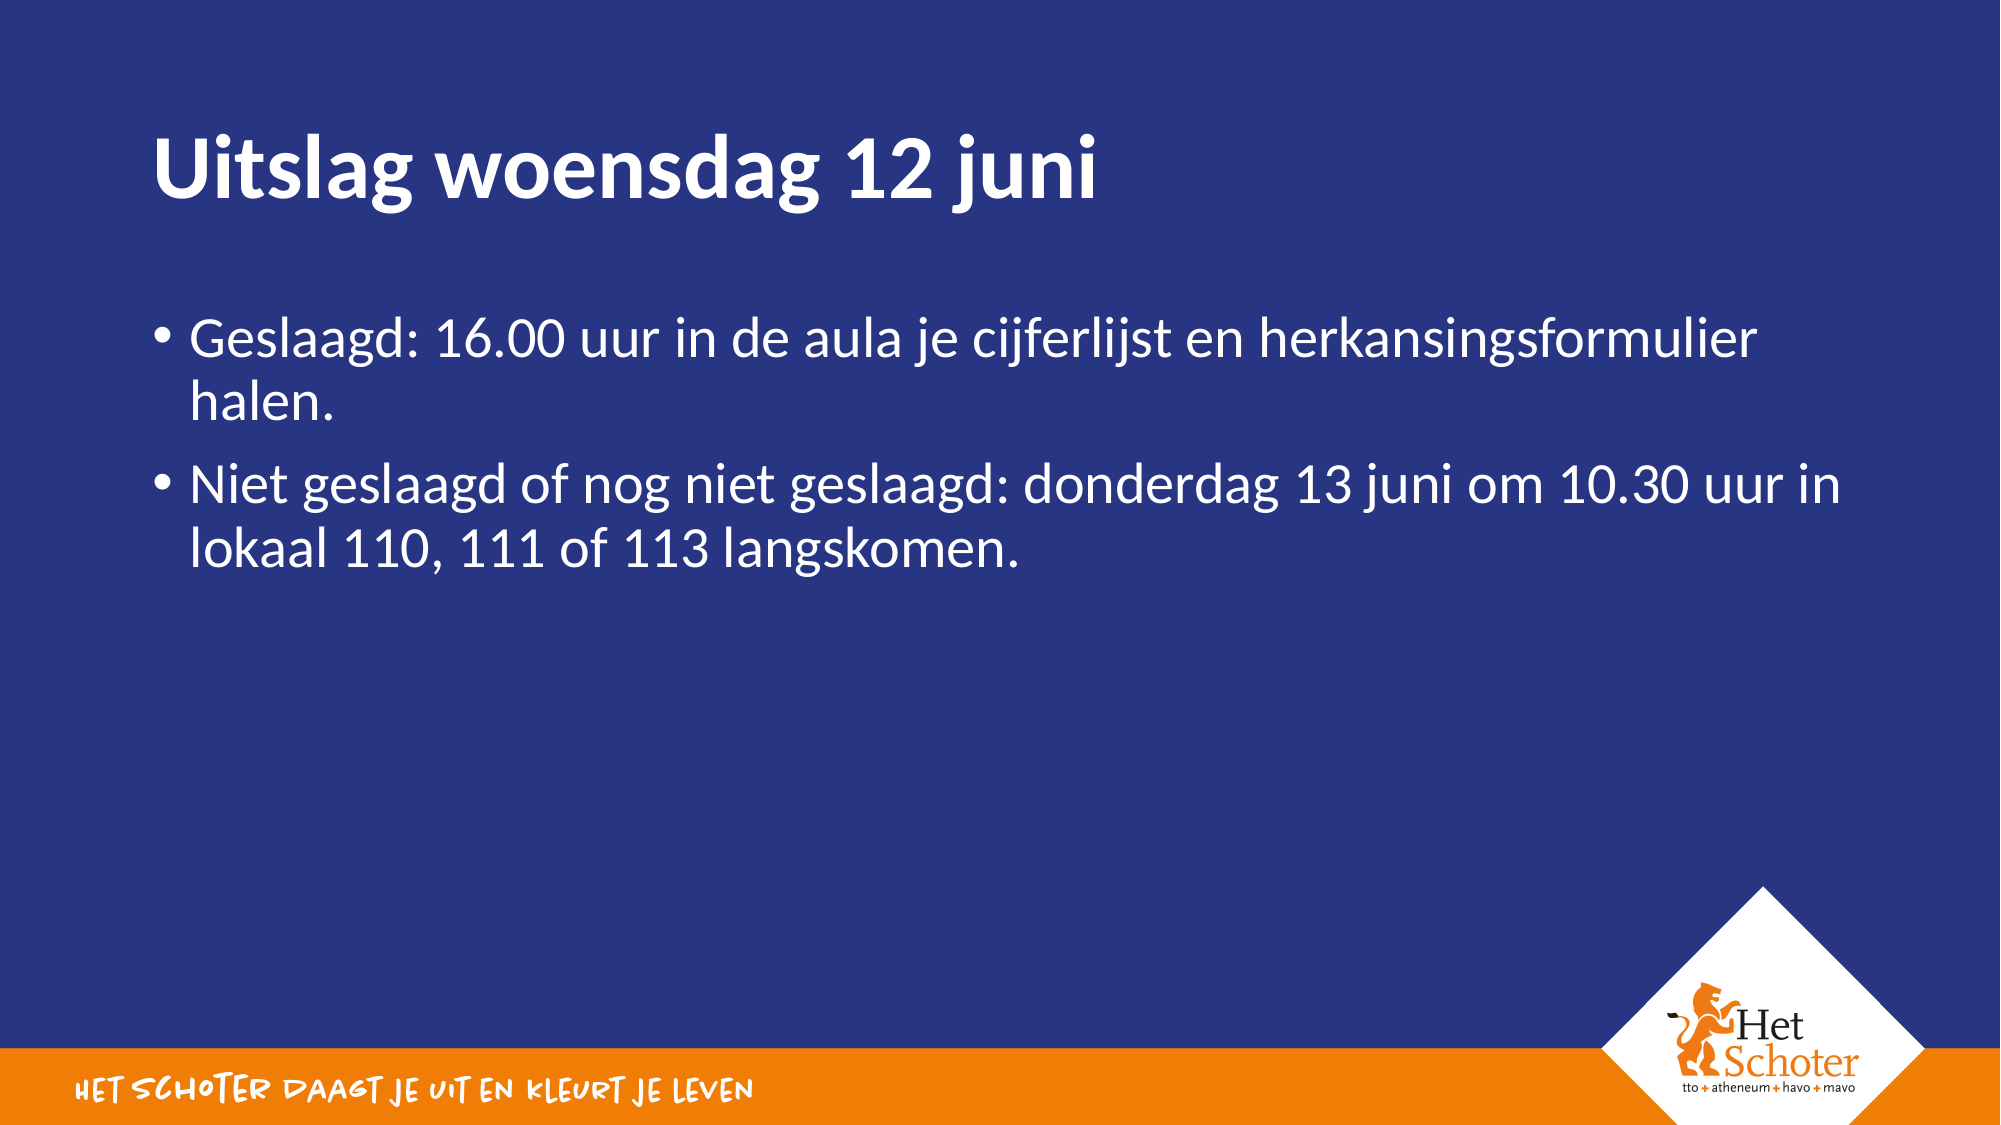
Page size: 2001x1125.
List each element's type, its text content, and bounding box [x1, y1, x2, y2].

list Geslaagd: 16.00 uur in de aula je cijferlijst en herkansingsformulier halen. Niet geslaagd of nog niet geslaagd: donderdag 13 juni om 10.30 uur in lokaal 110, 111 of 113 langskomen. [137, 299, 1863, 1014]
picture [0, 882, 2000, 1125]
title Uitslag woensdag 12 juni [137, 59, 1863, 278]
